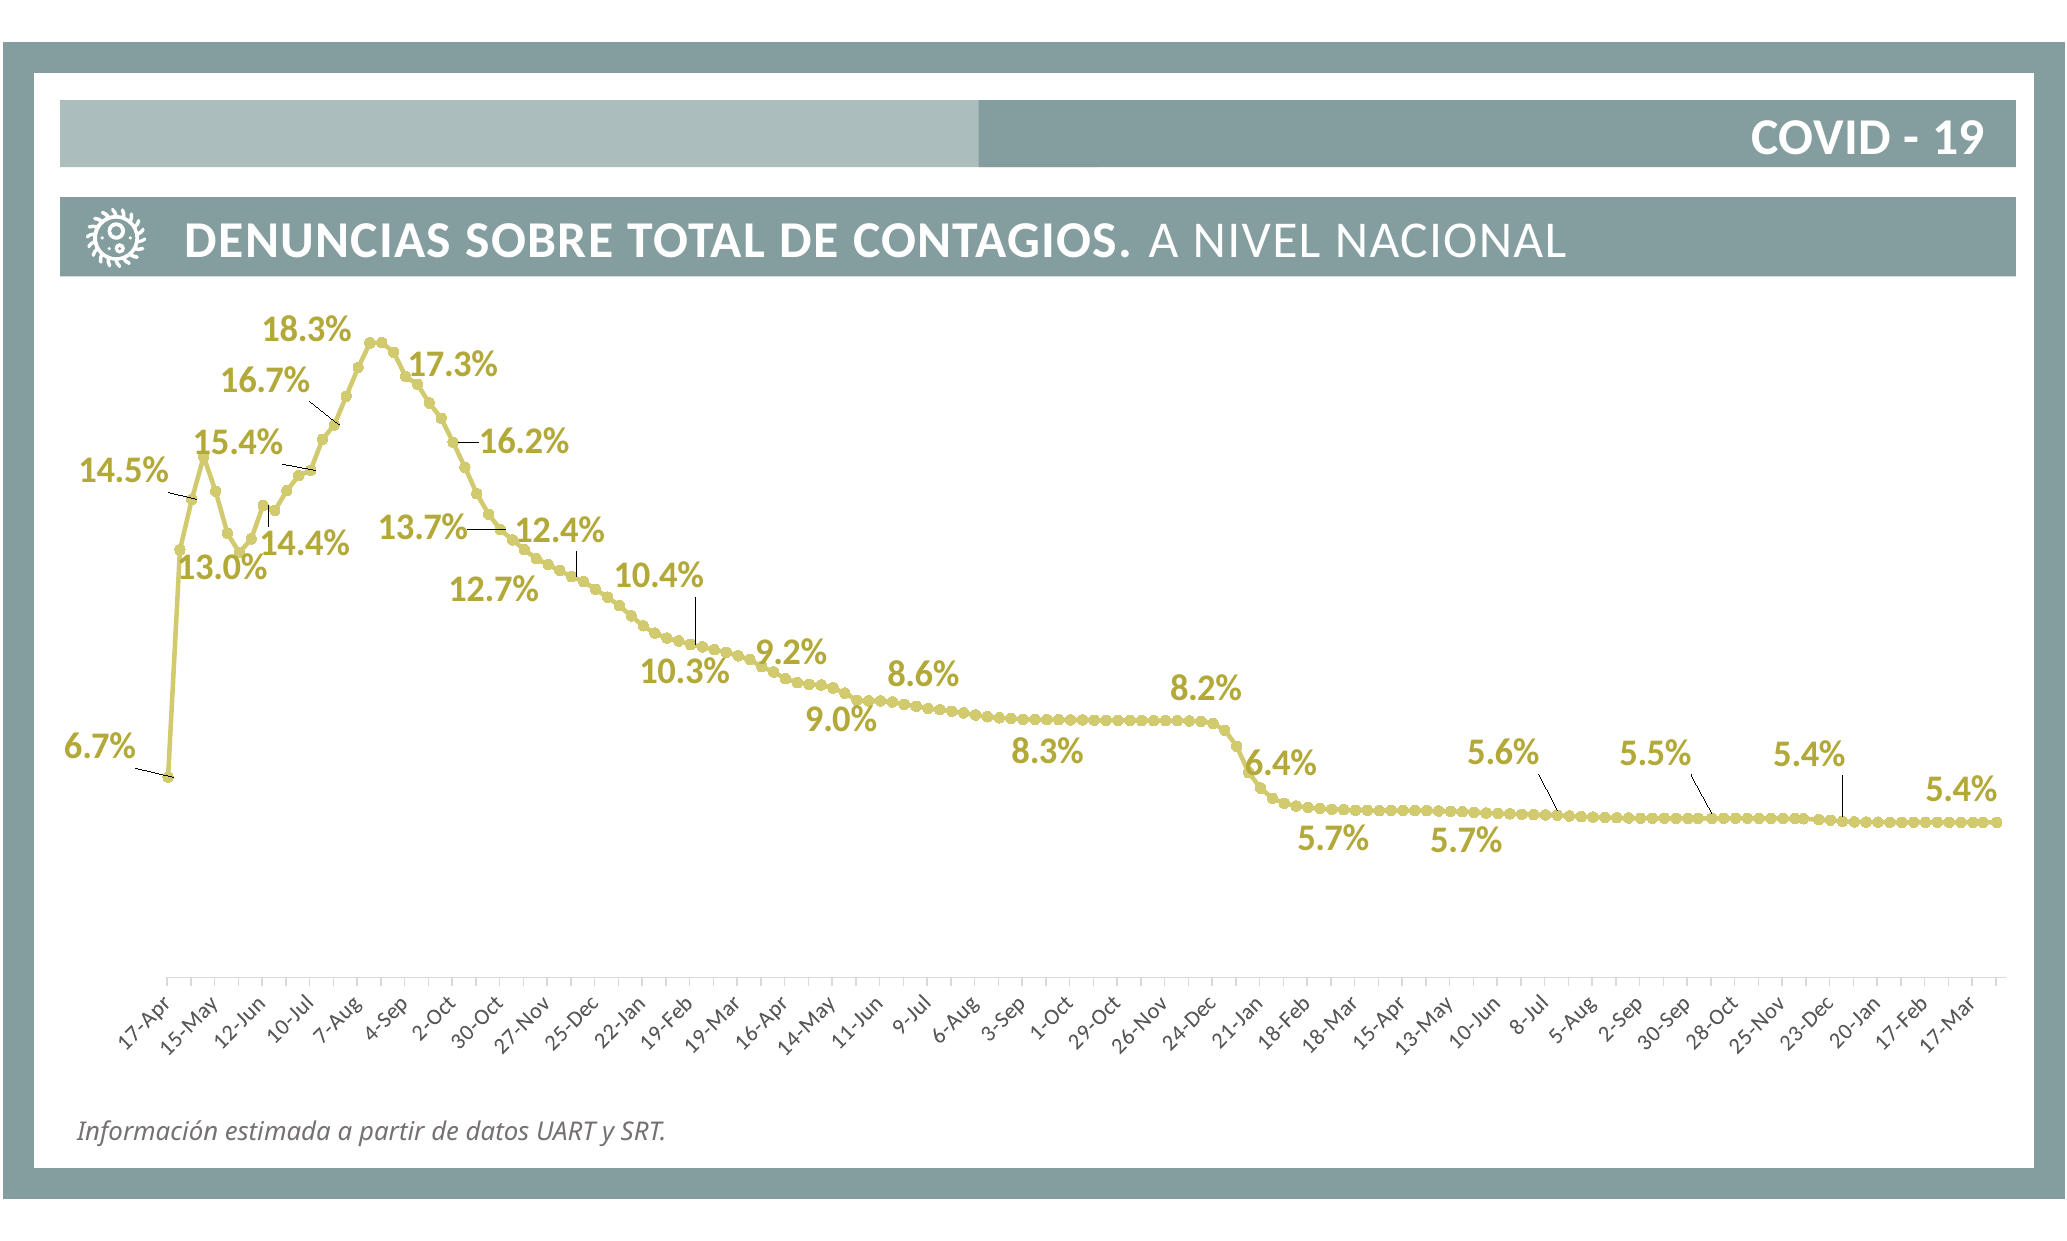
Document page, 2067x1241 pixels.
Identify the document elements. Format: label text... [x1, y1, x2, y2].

text_box DENUNCIAS SOBRE TOTAL DE CONTAGIOS. A NIVEL NACIONAL [60, 197, 2016, 277]
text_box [85, 207, 147, 269]
text_box Información estimada a partir de datos UART y SRT. [63, 1117, 1098, 1153]
text_box [16, 55, 2051, 1185]
chart [63, 306, 2017, 1108]
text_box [59, 99, 2017, 168]
